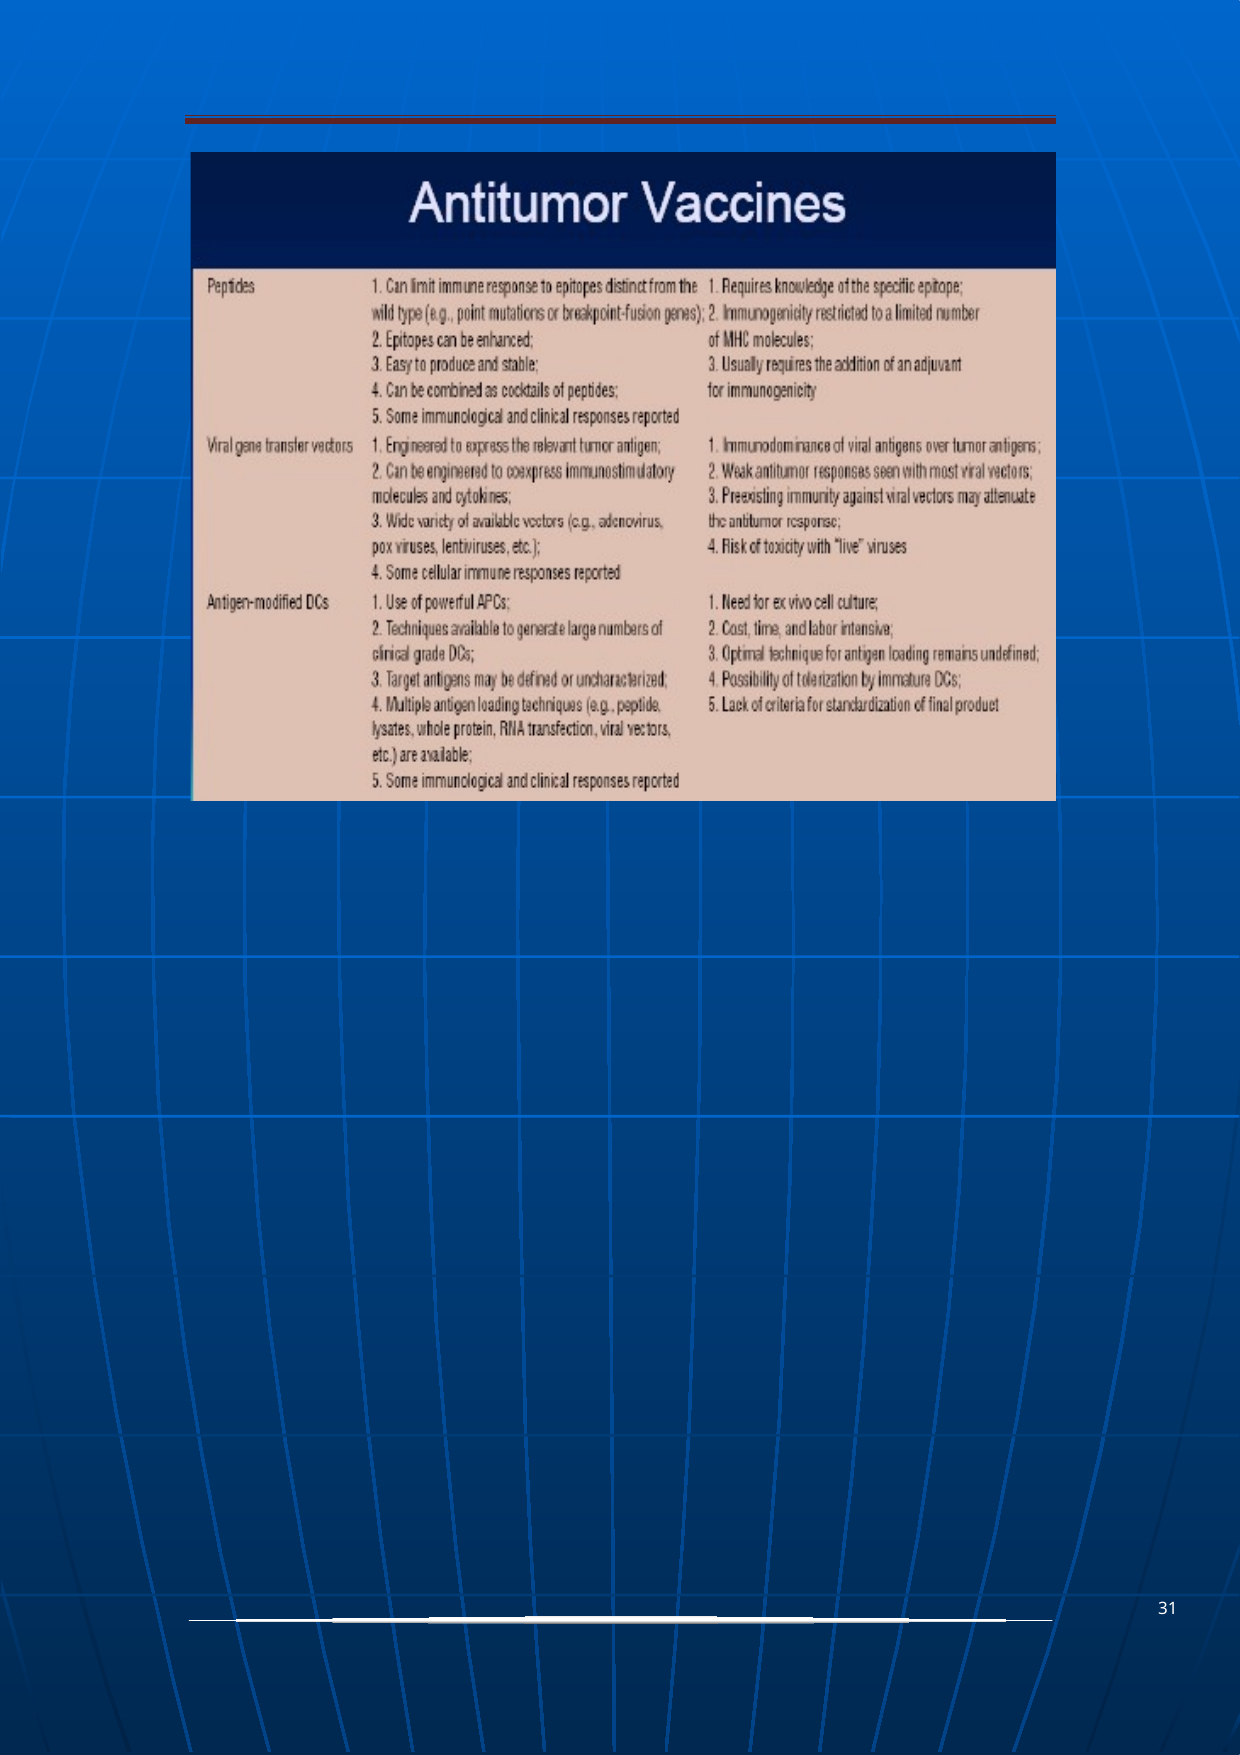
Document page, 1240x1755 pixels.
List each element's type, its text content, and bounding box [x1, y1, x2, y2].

slide_number 31 [888, 1596, 1178, 1755]
text_box [188, 1616, 888, 1624]
text_box [190, 152, 1056, 802]
